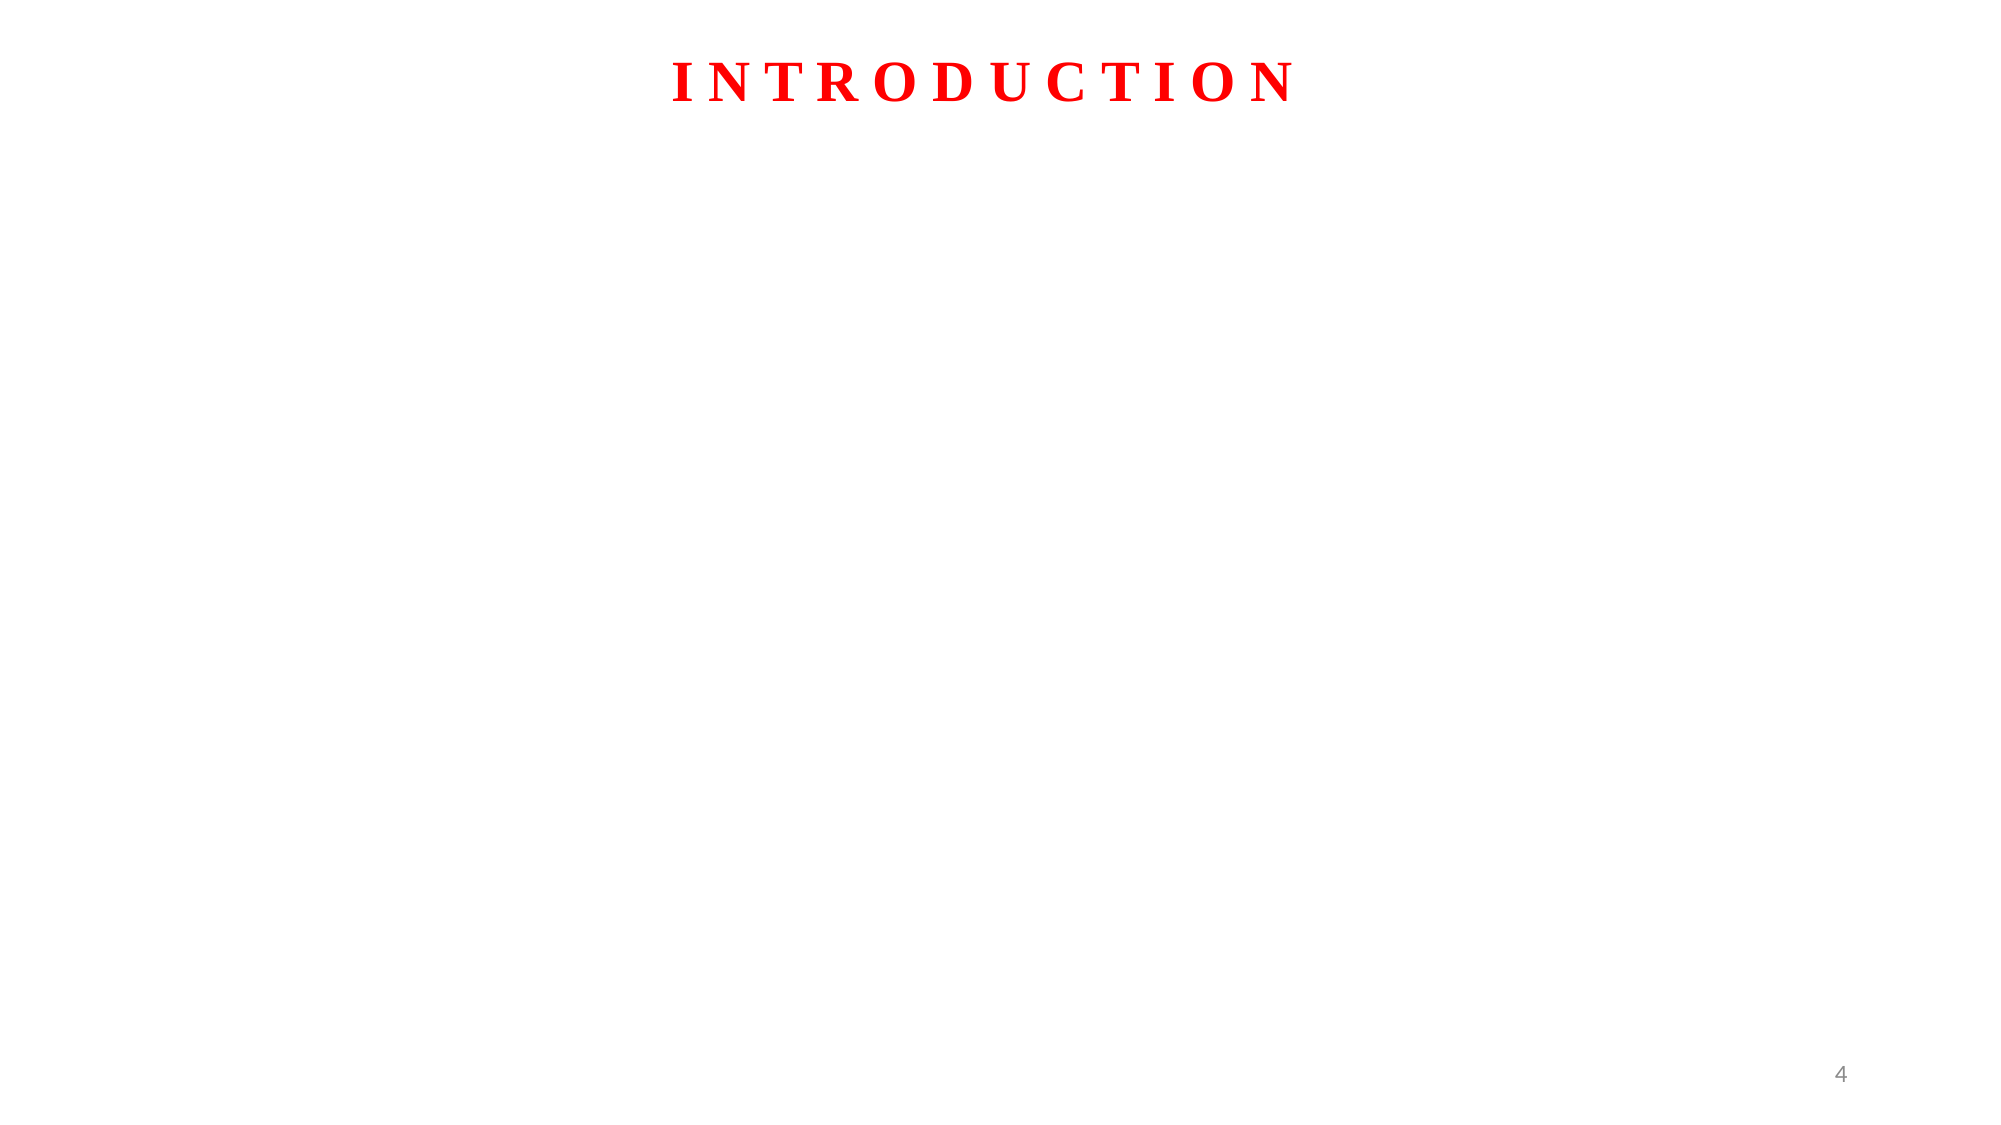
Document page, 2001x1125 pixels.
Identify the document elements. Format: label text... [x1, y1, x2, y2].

text_box I N T R O D U C T I O N [284, 35, 1694, 121]
slide_number 4 [1412, 1042, 1863, 1103]
